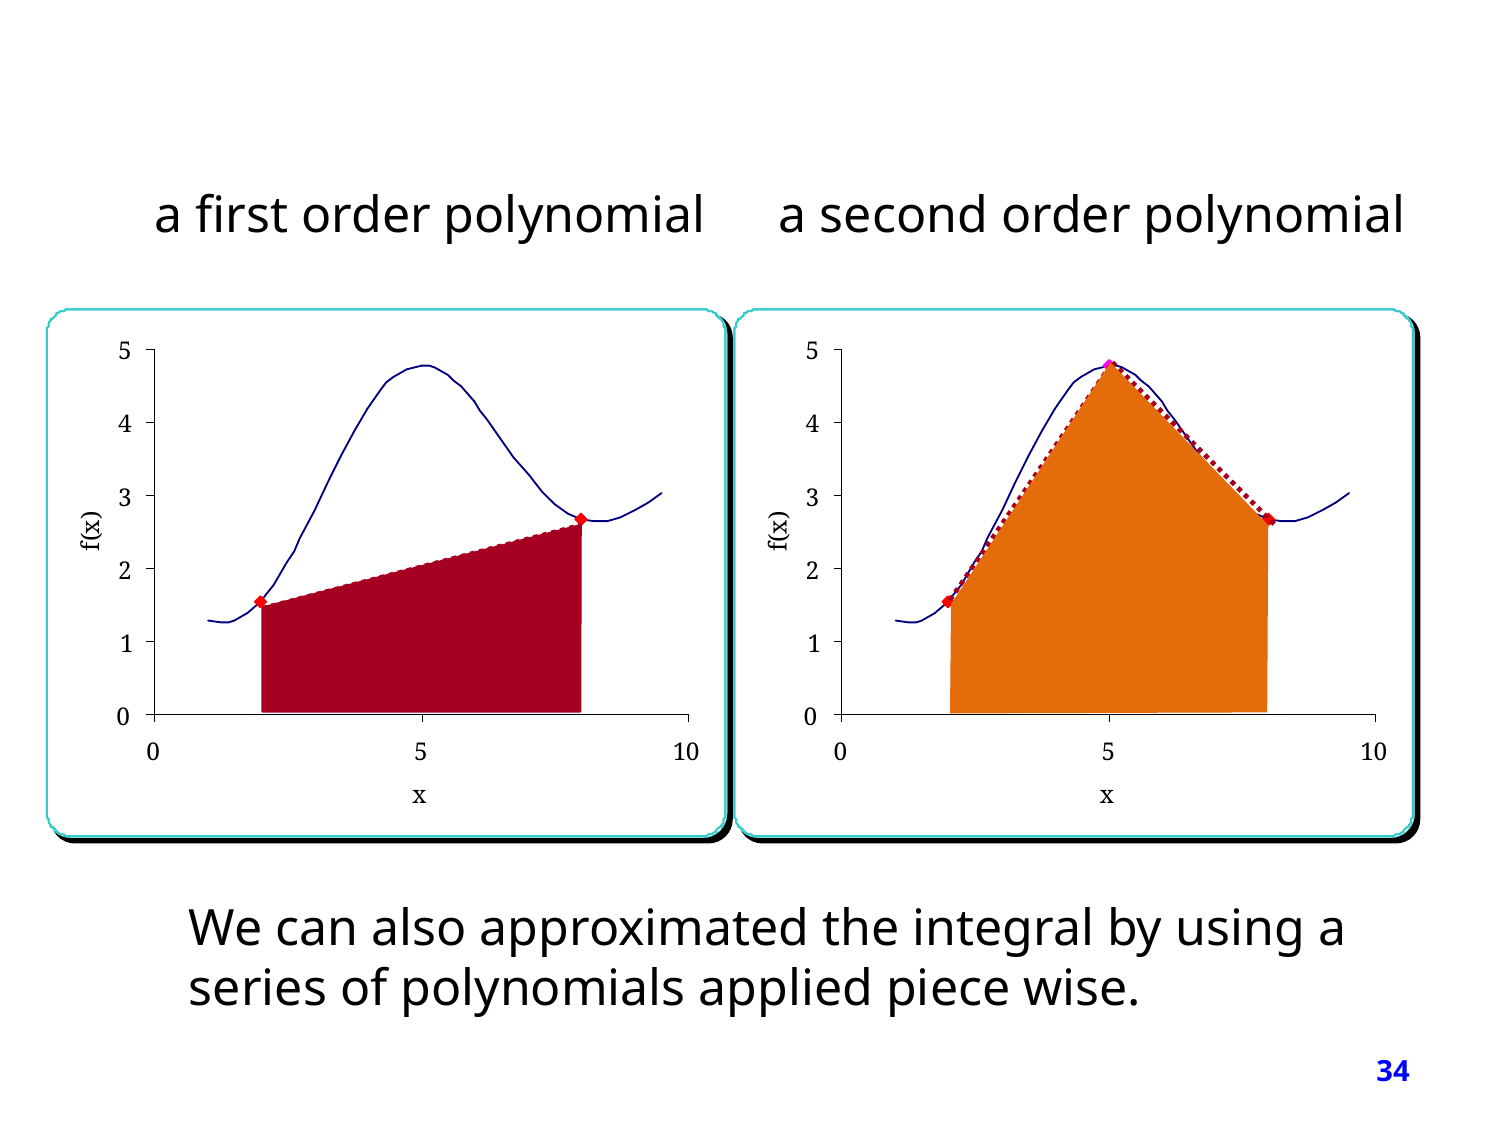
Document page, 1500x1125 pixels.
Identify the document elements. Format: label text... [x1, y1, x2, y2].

text_box a first order polynomial [139, 174, 721, 250]
text_box a second order polynomial [764, 174, 1421, 250]
slide_number 34 [1074, 1042, 1425, 1103]
picture [37, 299, 1430, 852]
text_box We can also approximated the integral by using a series of polynomials applied piece wise. [173, 887, 1375, 1023]
